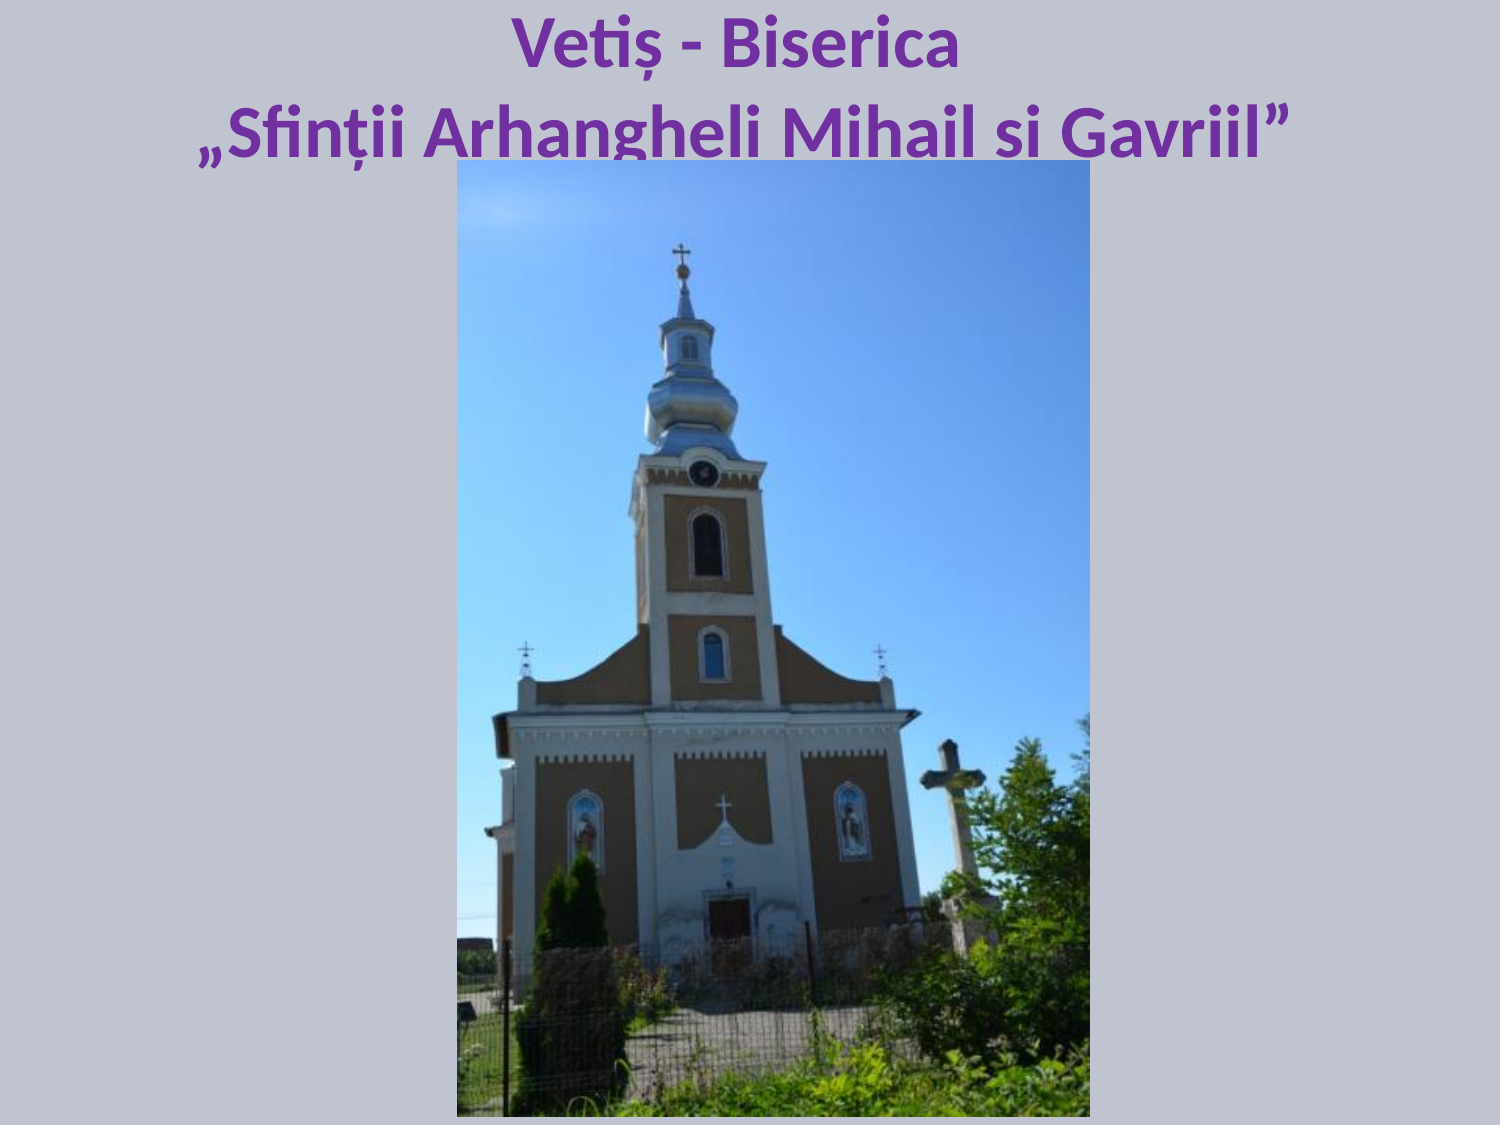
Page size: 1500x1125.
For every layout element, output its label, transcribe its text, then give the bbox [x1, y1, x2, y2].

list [456, 160, 1091, 1117]
title Vetiș - Biserica „Sfinții Arhangheli Mihail și Gavriil” [70, 0, 1421, 164]
